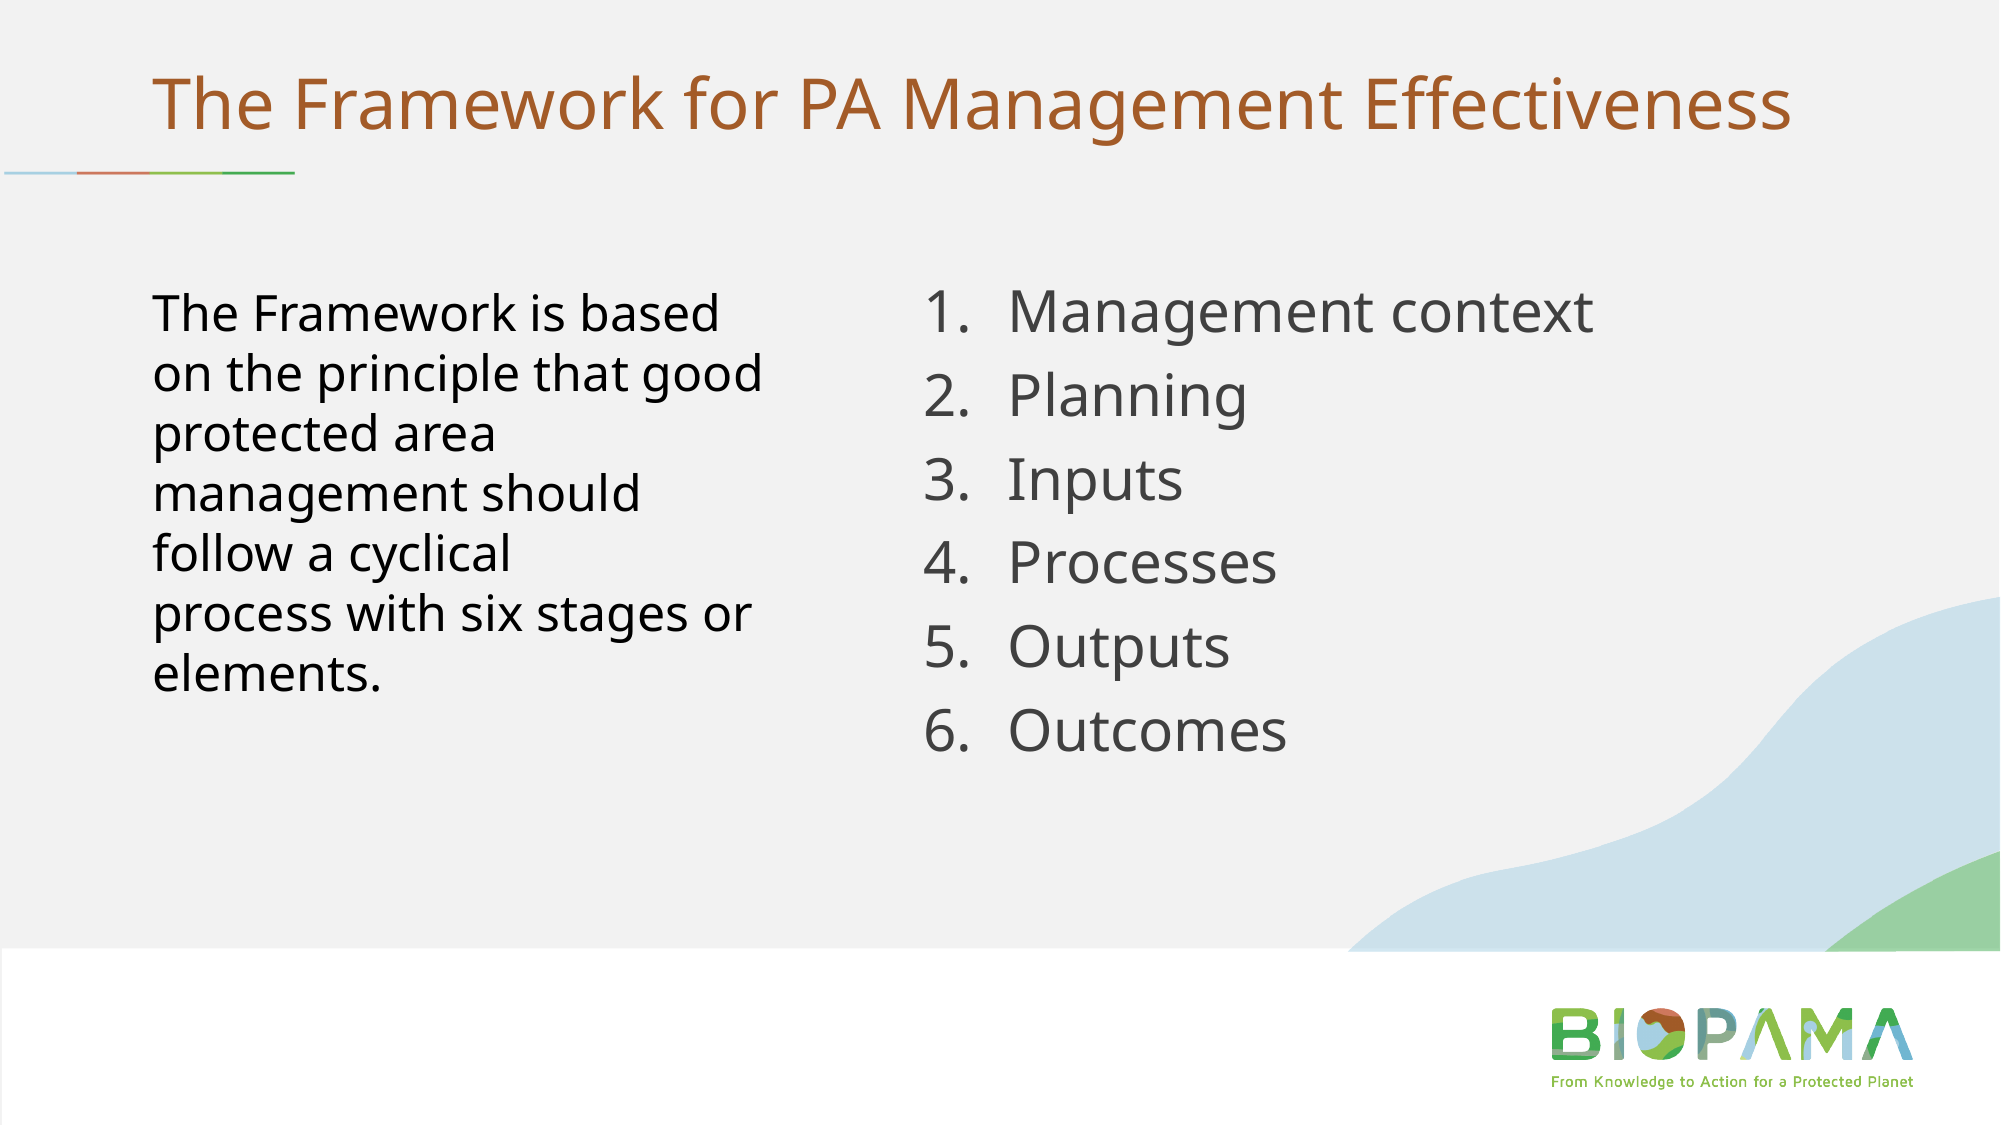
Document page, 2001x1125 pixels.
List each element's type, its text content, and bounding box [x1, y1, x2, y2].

picture [1347, 596, 2001, 952]
picture [1552, 1008, 1913, 1090]
text_box The Framework is based on the principle that good protected area management should follow a cyclical process with six stages or elements. [137, 274, 782, 770]
list Management context Planning Inputs Processes Outputs Outcomes [908, 274, 1863, 796]
title The Framework for PA Management Effectiveness [137, 60, 1863, 153]
picture [0, 171, 301, 178]
